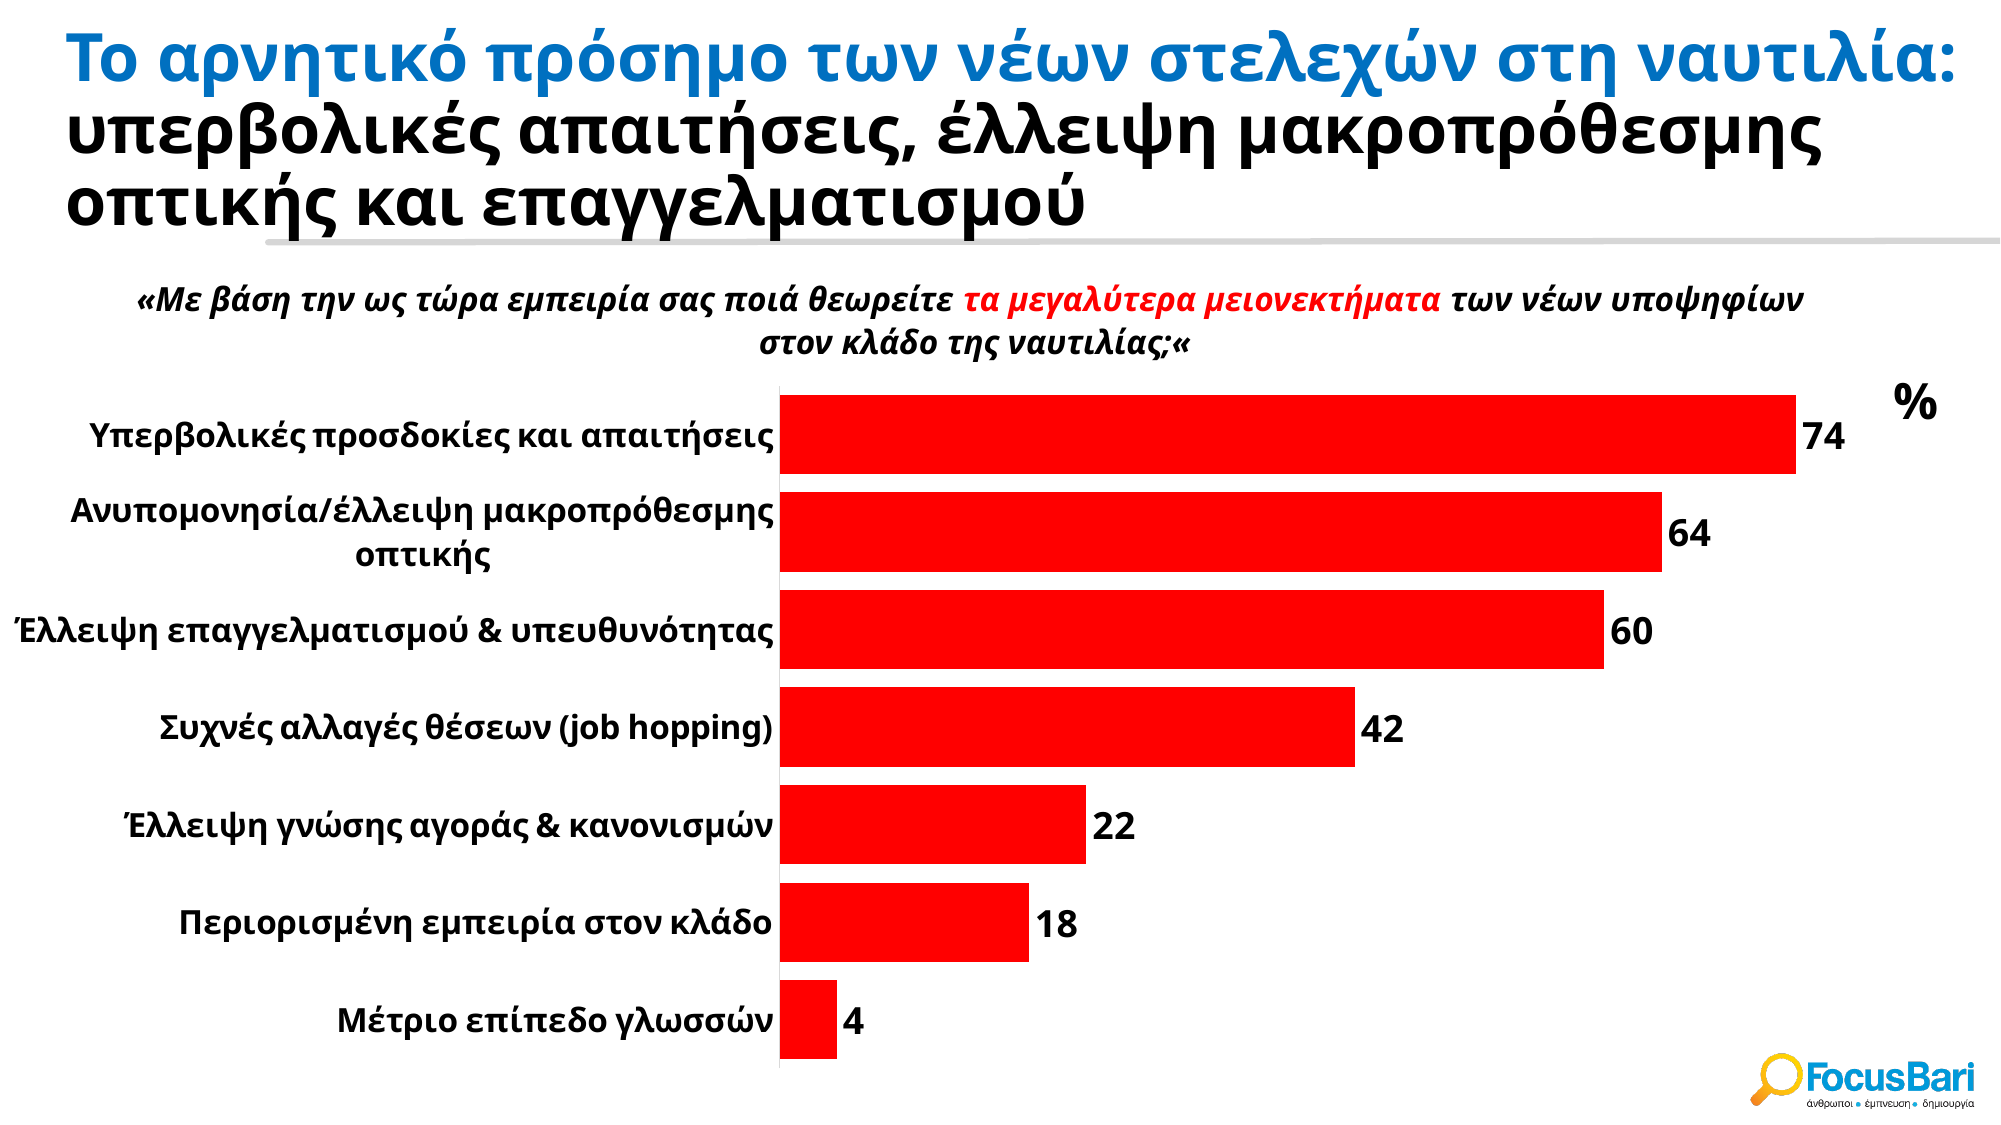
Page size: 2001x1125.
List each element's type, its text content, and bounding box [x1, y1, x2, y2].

title Το αρνητικό πρόσημο των νέων στελεχών στη ναυτιλία: υπερβολικές απαιτήσεις, έλλειψη μακροπρόθεσμης οπτικής και επαγγελματισμού [50, 27, 2000, 245]
text_box «Με βάση την ως τώρα εμπειρία σας ποιά θεωρείτε τα μεγαλύτερα μειονεκτήματα των νέων υποψηφίων στον κλάδο της ναυτιλίας;« [0, 268, 1950, 357]
chart [0, 357, 2000, 1125]
